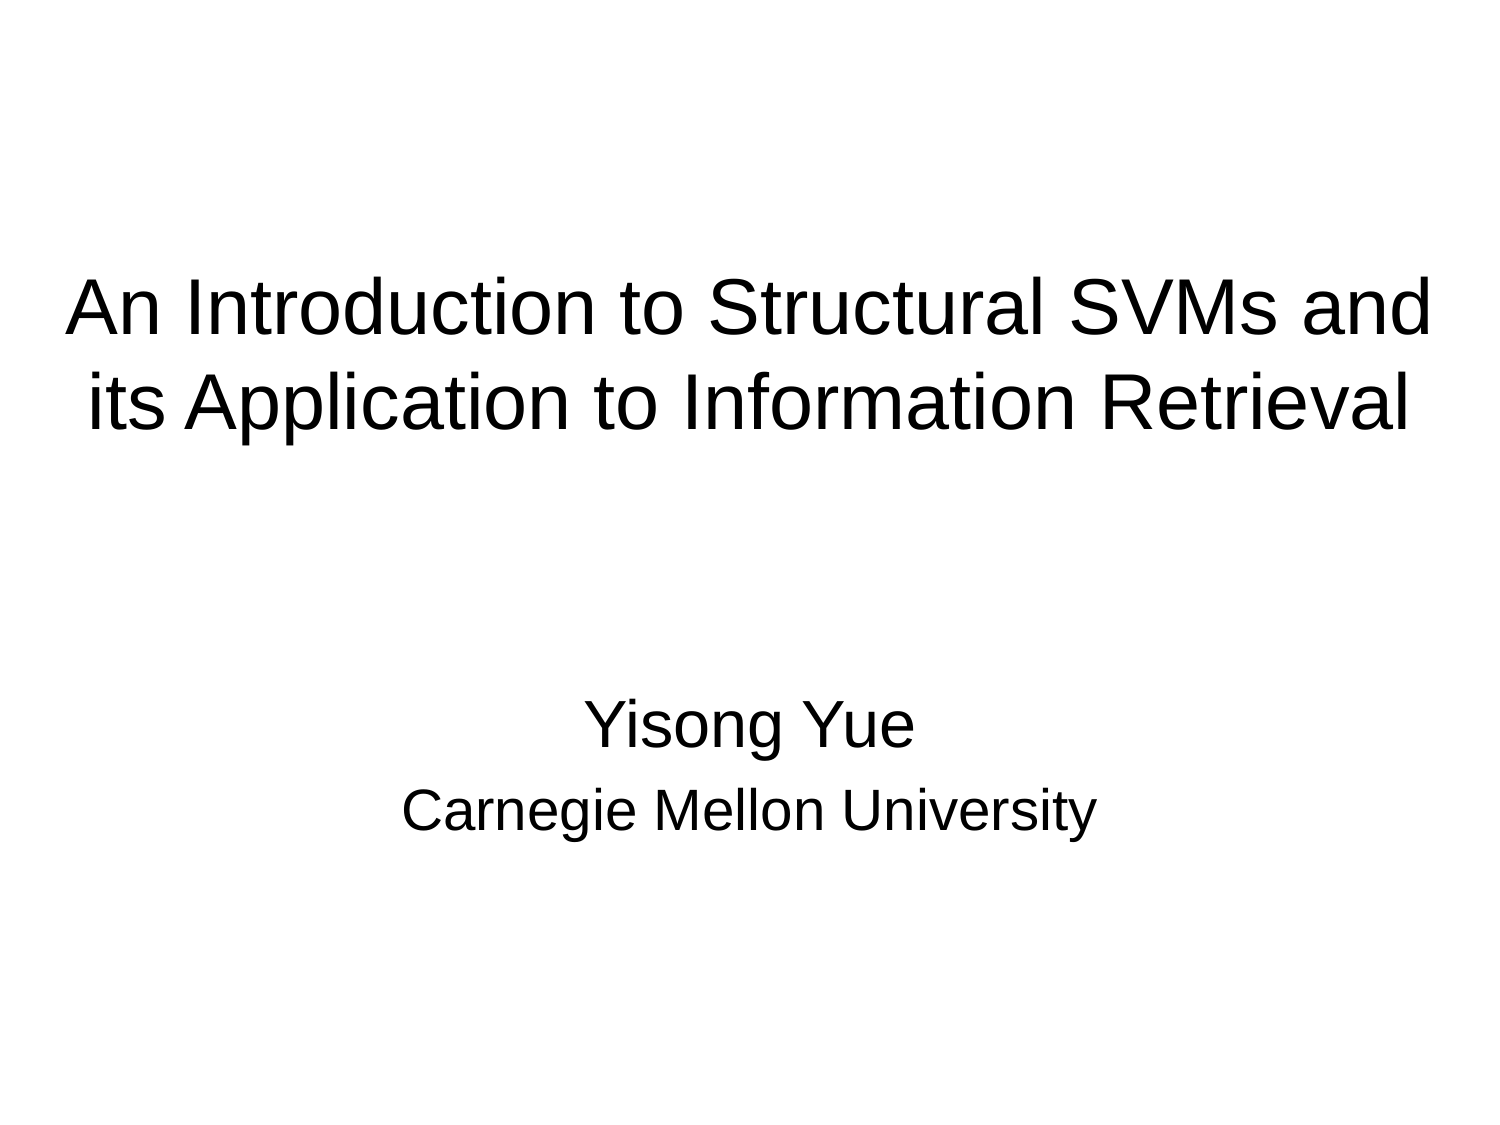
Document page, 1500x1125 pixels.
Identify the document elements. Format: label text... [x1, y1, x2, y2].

title An Introduction to Structural SVMs and its Application to Information Retrieval [50, 174, 1450, 525]
subtitle Yisong Yue Carnegie Mellon University [150, 562, 1350, 1038]
